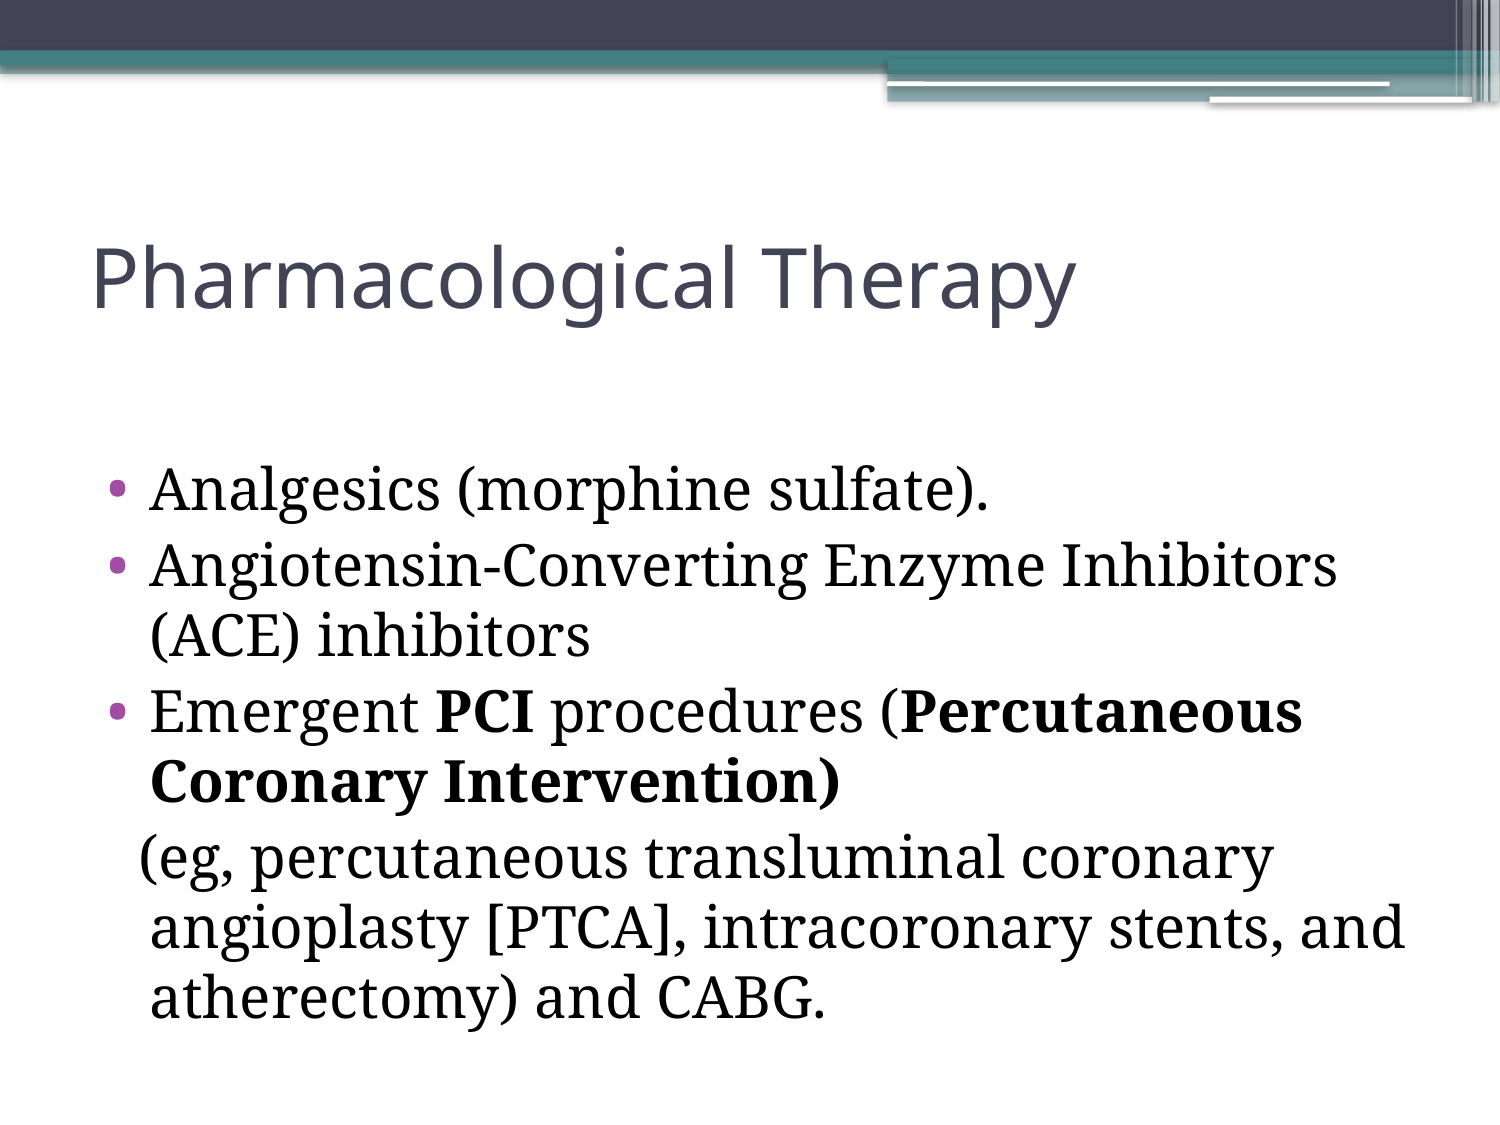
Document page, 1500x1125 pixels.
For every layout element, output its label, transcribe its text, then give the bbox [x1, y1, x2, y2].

list Analgesics (morphine sulfate). Angiotensin-Converting Enzyme Inhibitors (ACE) inhibitors Emergent PCI procedures (Percutaneous Coronary Intervention) (eg, percutaneous transluminal coronary angioplasty [PTCA], intracoronary stents, and atherectomy) and CABG. [75, 368, 1425, 1079]
title Pharmacological Therapy [75, 187, 1425, 363]
